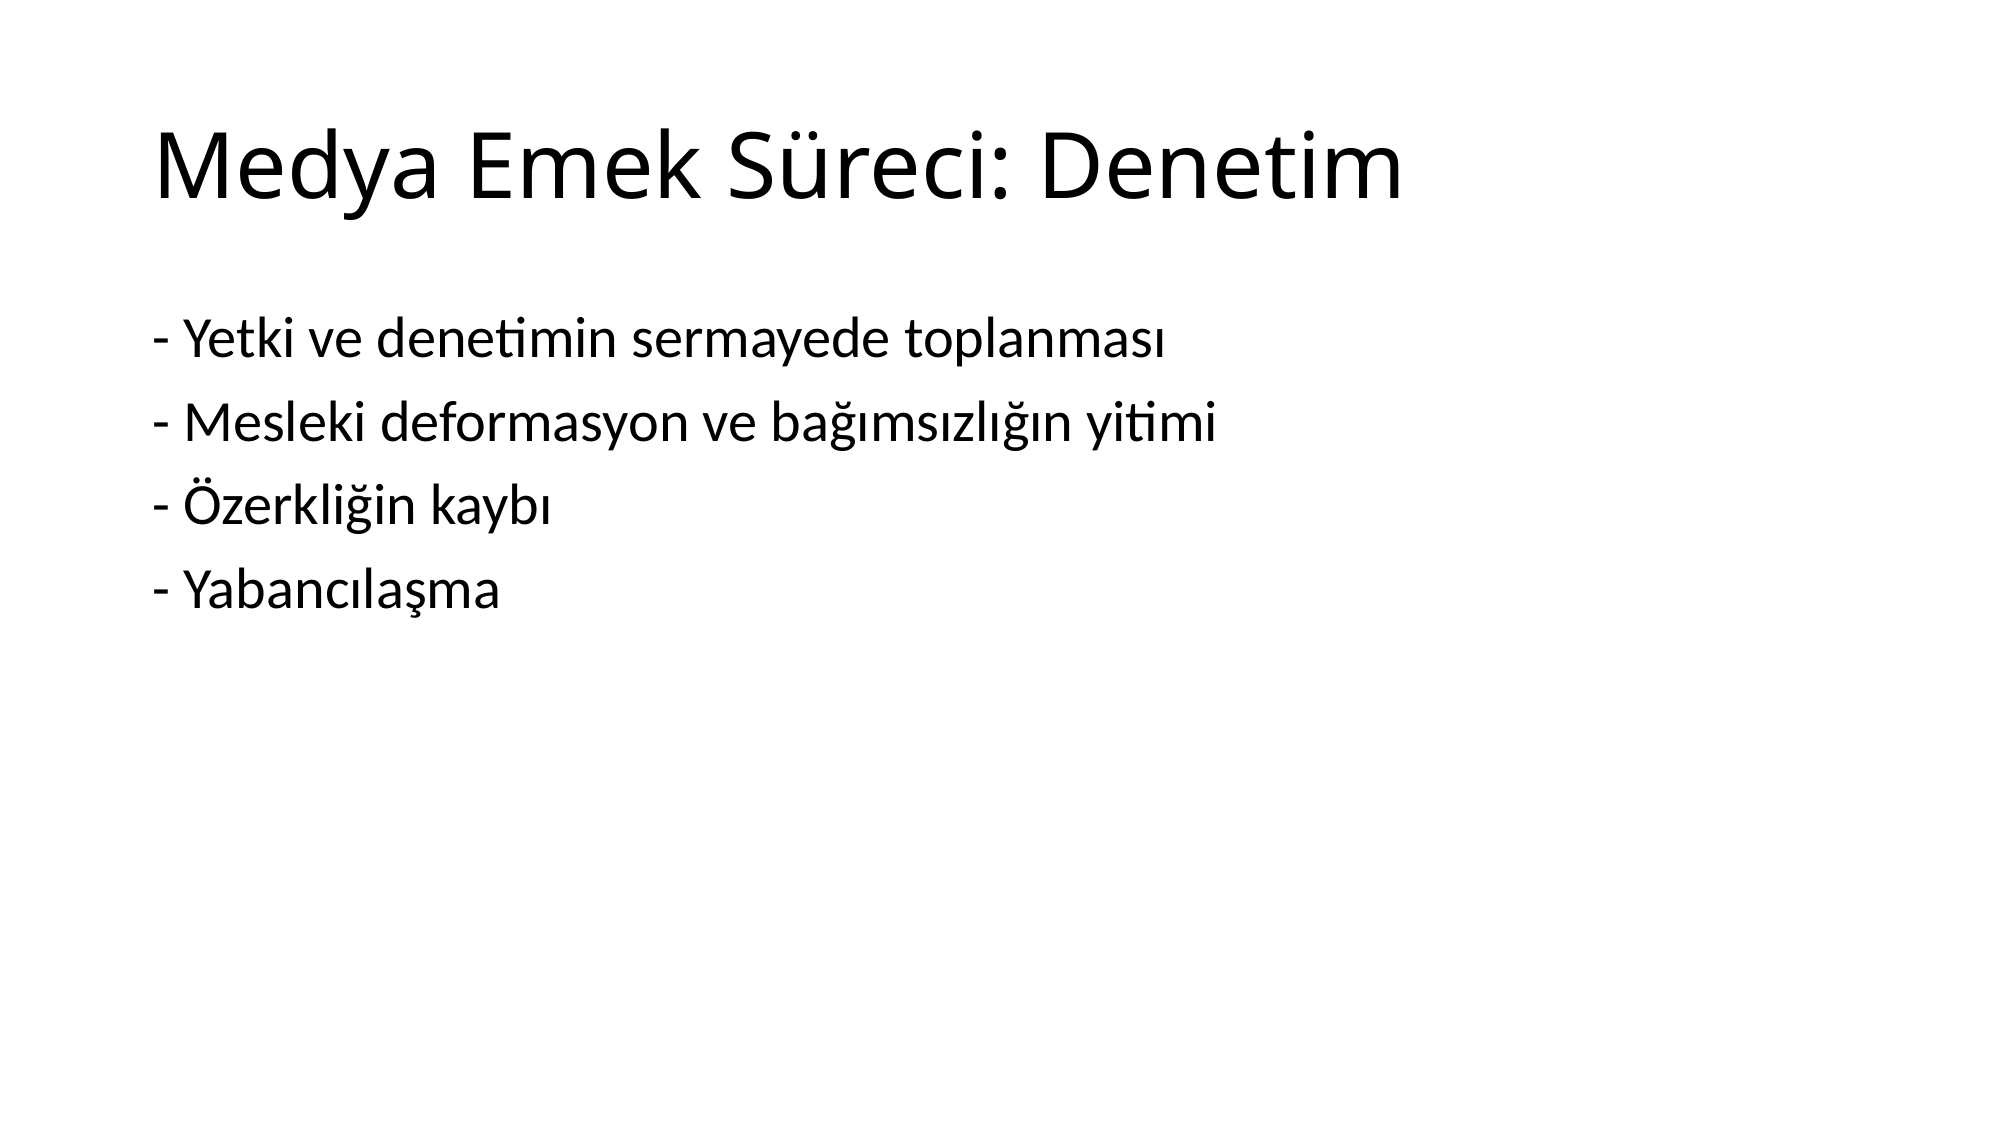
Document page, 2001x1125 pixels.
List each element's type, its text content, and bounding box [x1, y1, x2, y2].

title Medya Emek Süreci: Denetim [137, 59, 1863, 278]
list - Yetki ve denetimin sermayede toplanması - Mesleki deformasyon ve bağımsızlığın yitimi - Özerkliğin kaybı - Yabancılaşma [137, 299, 1863, 1014]
